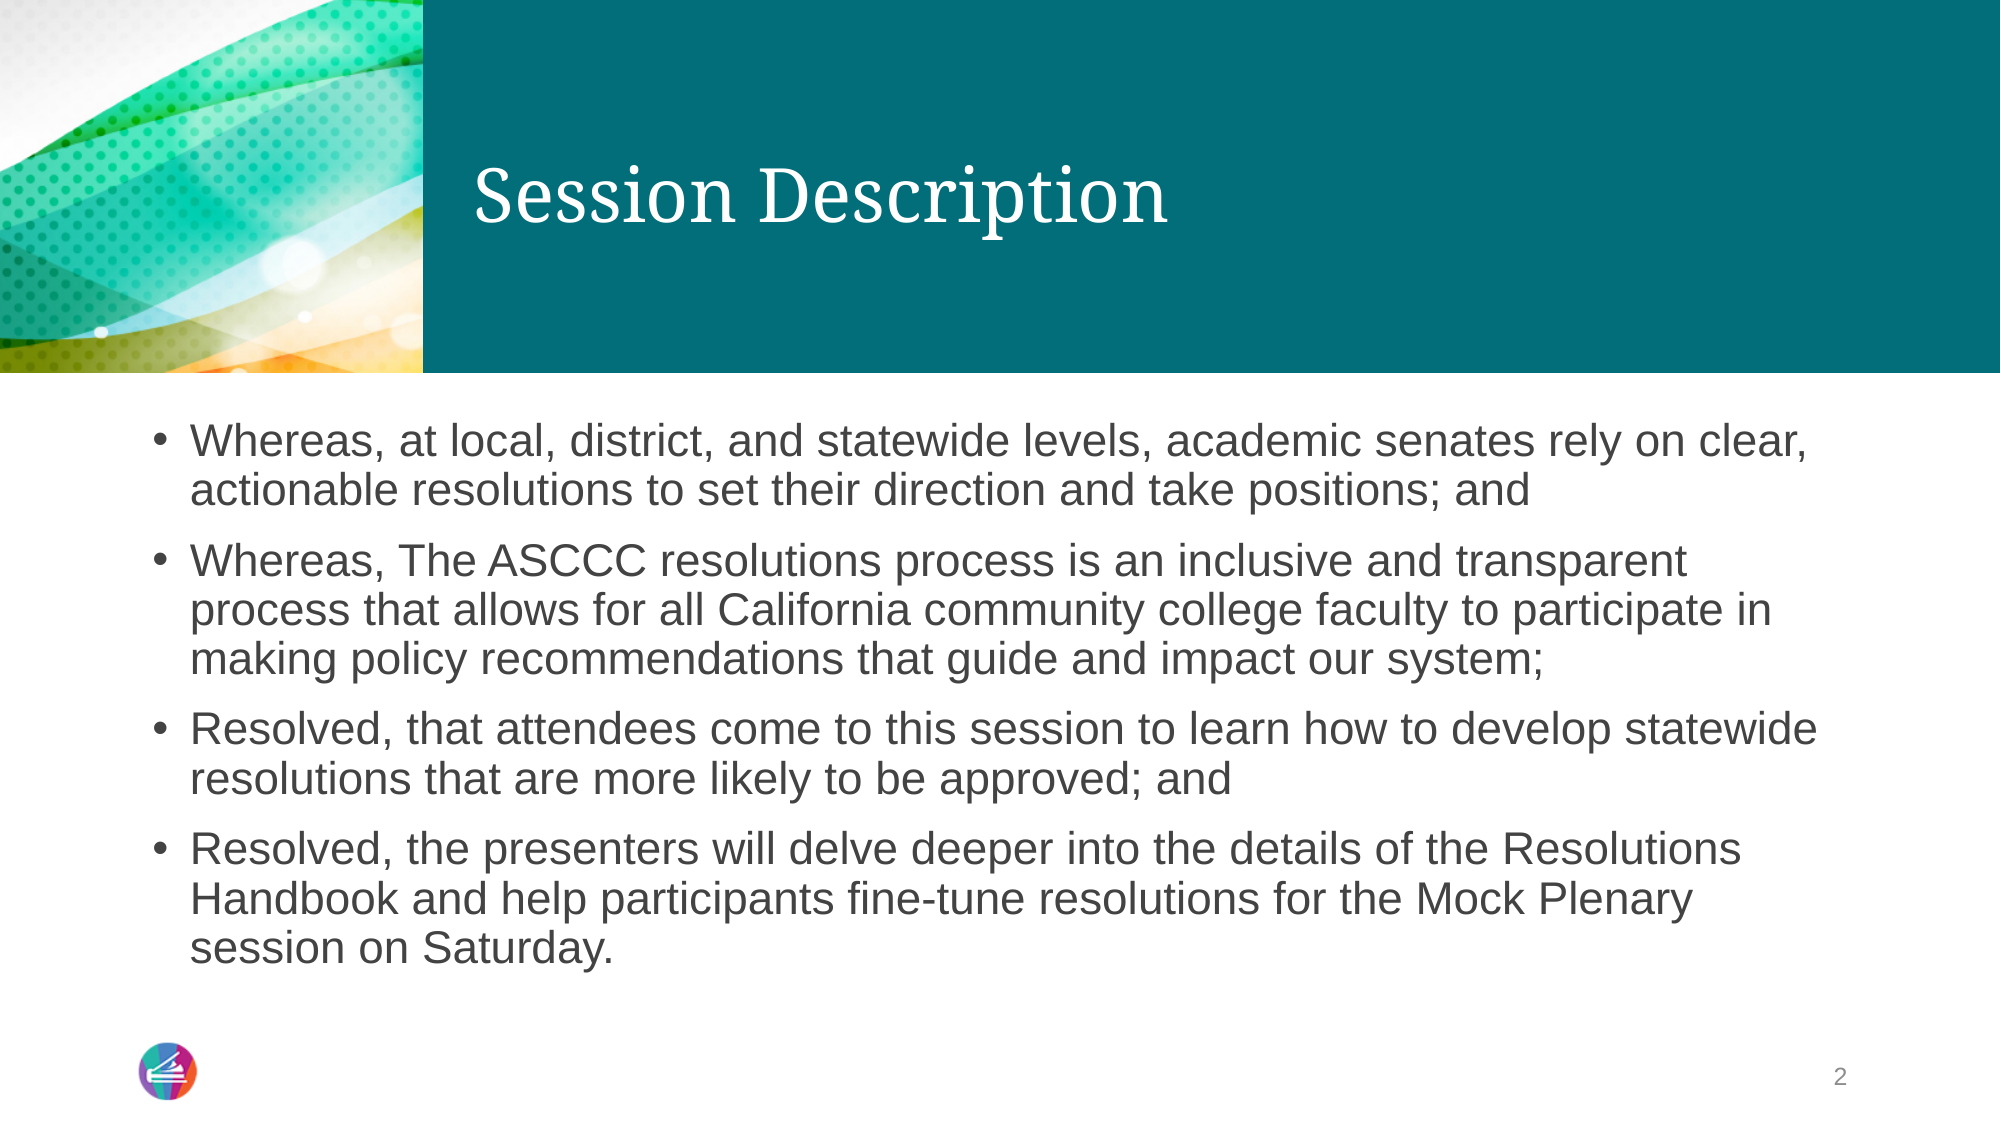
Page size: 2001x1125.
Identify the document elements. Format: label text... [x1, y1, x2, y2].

picture [136, 1040, 199, 1103]
picture [0, 0, 423, 373]
slide_number 2 [1412, 1048, 1863, 1103]
list Whereas, at local, district, and statewide levels, academic senates rely on clear, actionable resolutions to set their direction and take positions; and Whereas, The ASCCC resolutions process is an inclusive and transparent process that allows for all California community college faculty to participate in making policy recommendations that guide and impact our system; Resolved, that attendees come to this session to learn how to develop statewide resolutions that are more likely to be approved; and Resolved, the presenters will delve deeper into the details of the Resolutions Handbook and help participants fine-tune resolutions for the Mock Plenary session on Saturday. [137, 409, 1863, 1027]
title Session Description [458, 59, 1863, 337]
